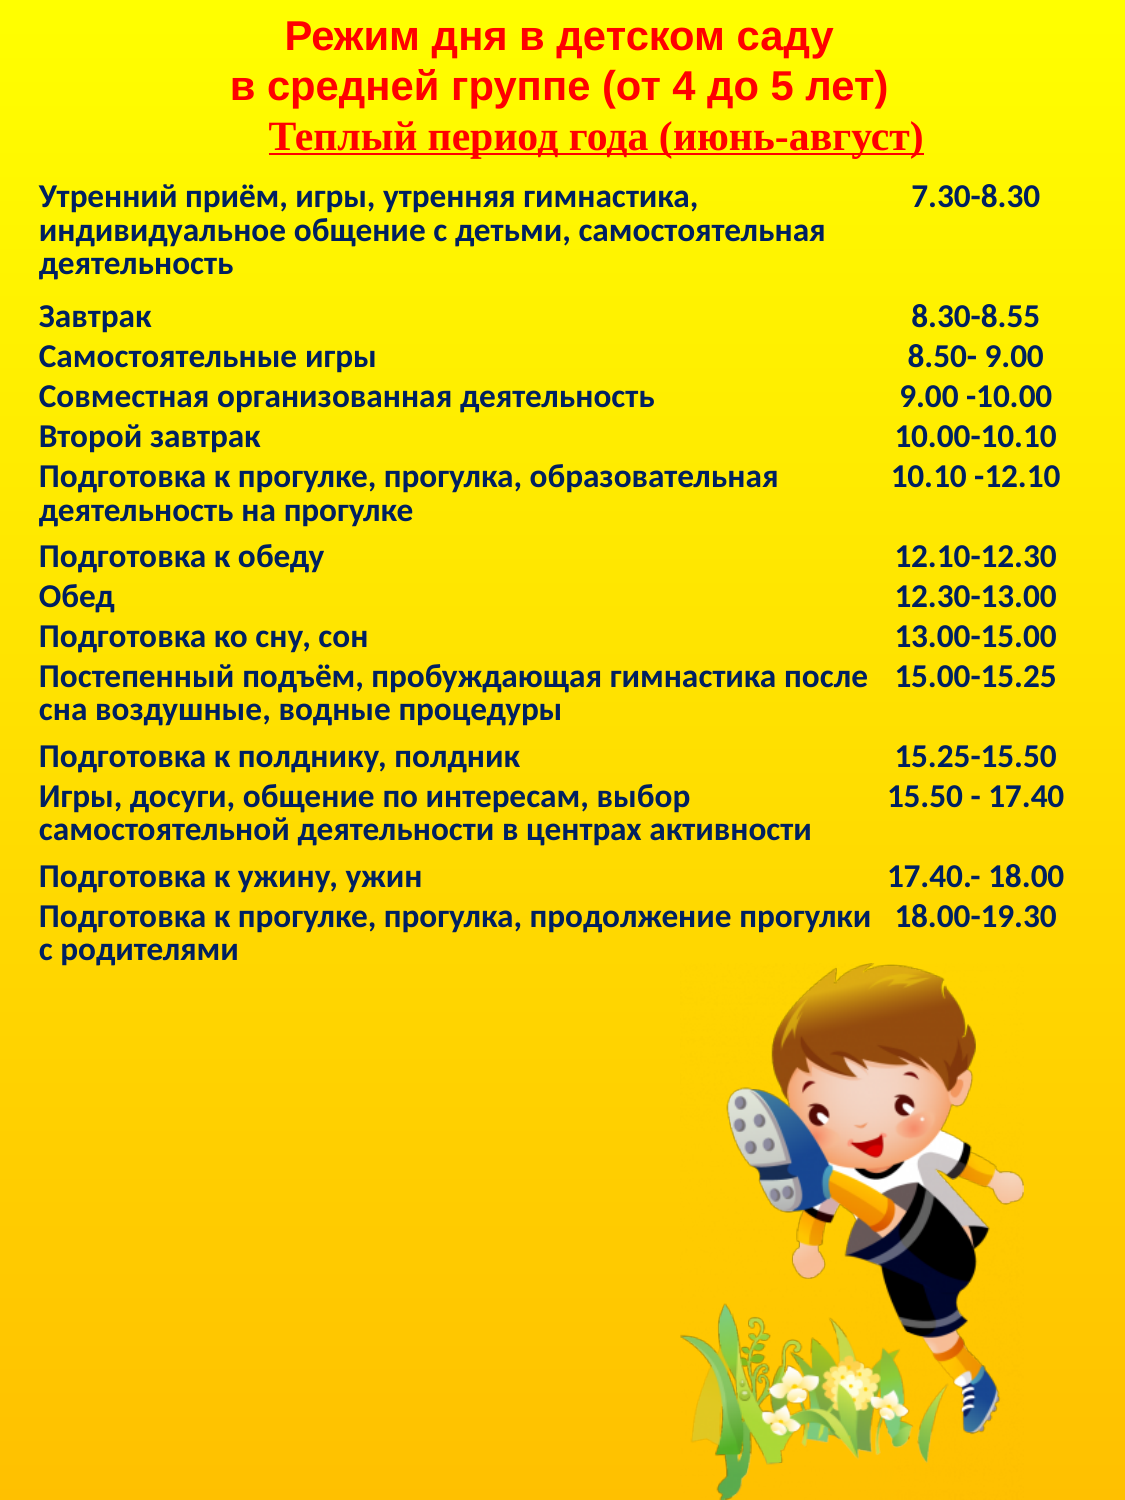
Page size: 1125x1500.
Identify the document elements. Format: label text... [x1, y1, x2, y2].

table_cell 10.00-10.10 [872, 423, 1080, 463]
table_cell 18.00-19.30 [872, 902, 1080, 982]
table_cell 12.30-13.00 [872, 583, 1080, 623]
table_cell 8.30-8.55 [872, 303, 1080, 343]
table_cell 8.50- 9.00 [872, 343, 1080, 383]
table_cell 10.10 -12.10 [872, 463, 1080, 543]
table_cell Подготовка ко сну, сон [39, 623, 872, 663]
table_cell 15.25-15.50 [872, 742, 1080, 782]
table_cell 9.00 -10.00 [872, 383, 1080, 423]
table_cell Второй завтрак [39, 423, 872, 463]
table_cell Постепенный подъём, пробуждающая гимнастика после сна воздушные, водные процедуры [39, 663, 872, 742]
table_cell 15.00-15.25 [872, 663, 1080, 742]
table_cell Самостоятельные игры [39, 343, 872, 383]
text_box Режим дня в детском саду в средней группе (от 4 до 5 лет) Теплый период года (июнь-август) [0, 1, 1122, 216]
picture [680, 963, 1024, 1500]
table_cell Подготовка к обеду [39, 543, 872, 583]
table_cell 17.40.- 18.00 [872, 862, 1080, 902]
table_cell Совместная организованная деятельность [39, 383, 872, 423]
table_cell Подготовка к прогулке, прогулка, продолжение прогулки с родителями [39, 902, 872, 982]
table_cell 13.00-15.00 [872, 623, 1080, 663]
table_cell 12.10-12.30 [872, 543, 1080, 583]
table_cell Завтрак [39, 303, 872, 343]
table_cell 15.50 - 17.40 [872, 782, 1080, 862]
table_cell Игры, досуги, общение по интересам, выбор самостоятельной деятельности в центрах активности [39, 782, 872, 862]
table_header 7.30-8.30 [872, 183, 1080, 303]
table_cell Подготовка к прогулке, прогулка, образовательная деятельность на прогулке [39, 463, 872, 543]
table_cell Подготовка к полднику, полдник [39, 742, 872, 782]
table_header Утренний приём, игры, утренняя гимнастика, индивидуальное общение с детьми, самостоятельная деятельность [39, 183, 872, 303]
table_cell Обед [39, 583, 872, 623]
table_cell Подготовка к ужину, ужин [39, 862, 872, 902]
